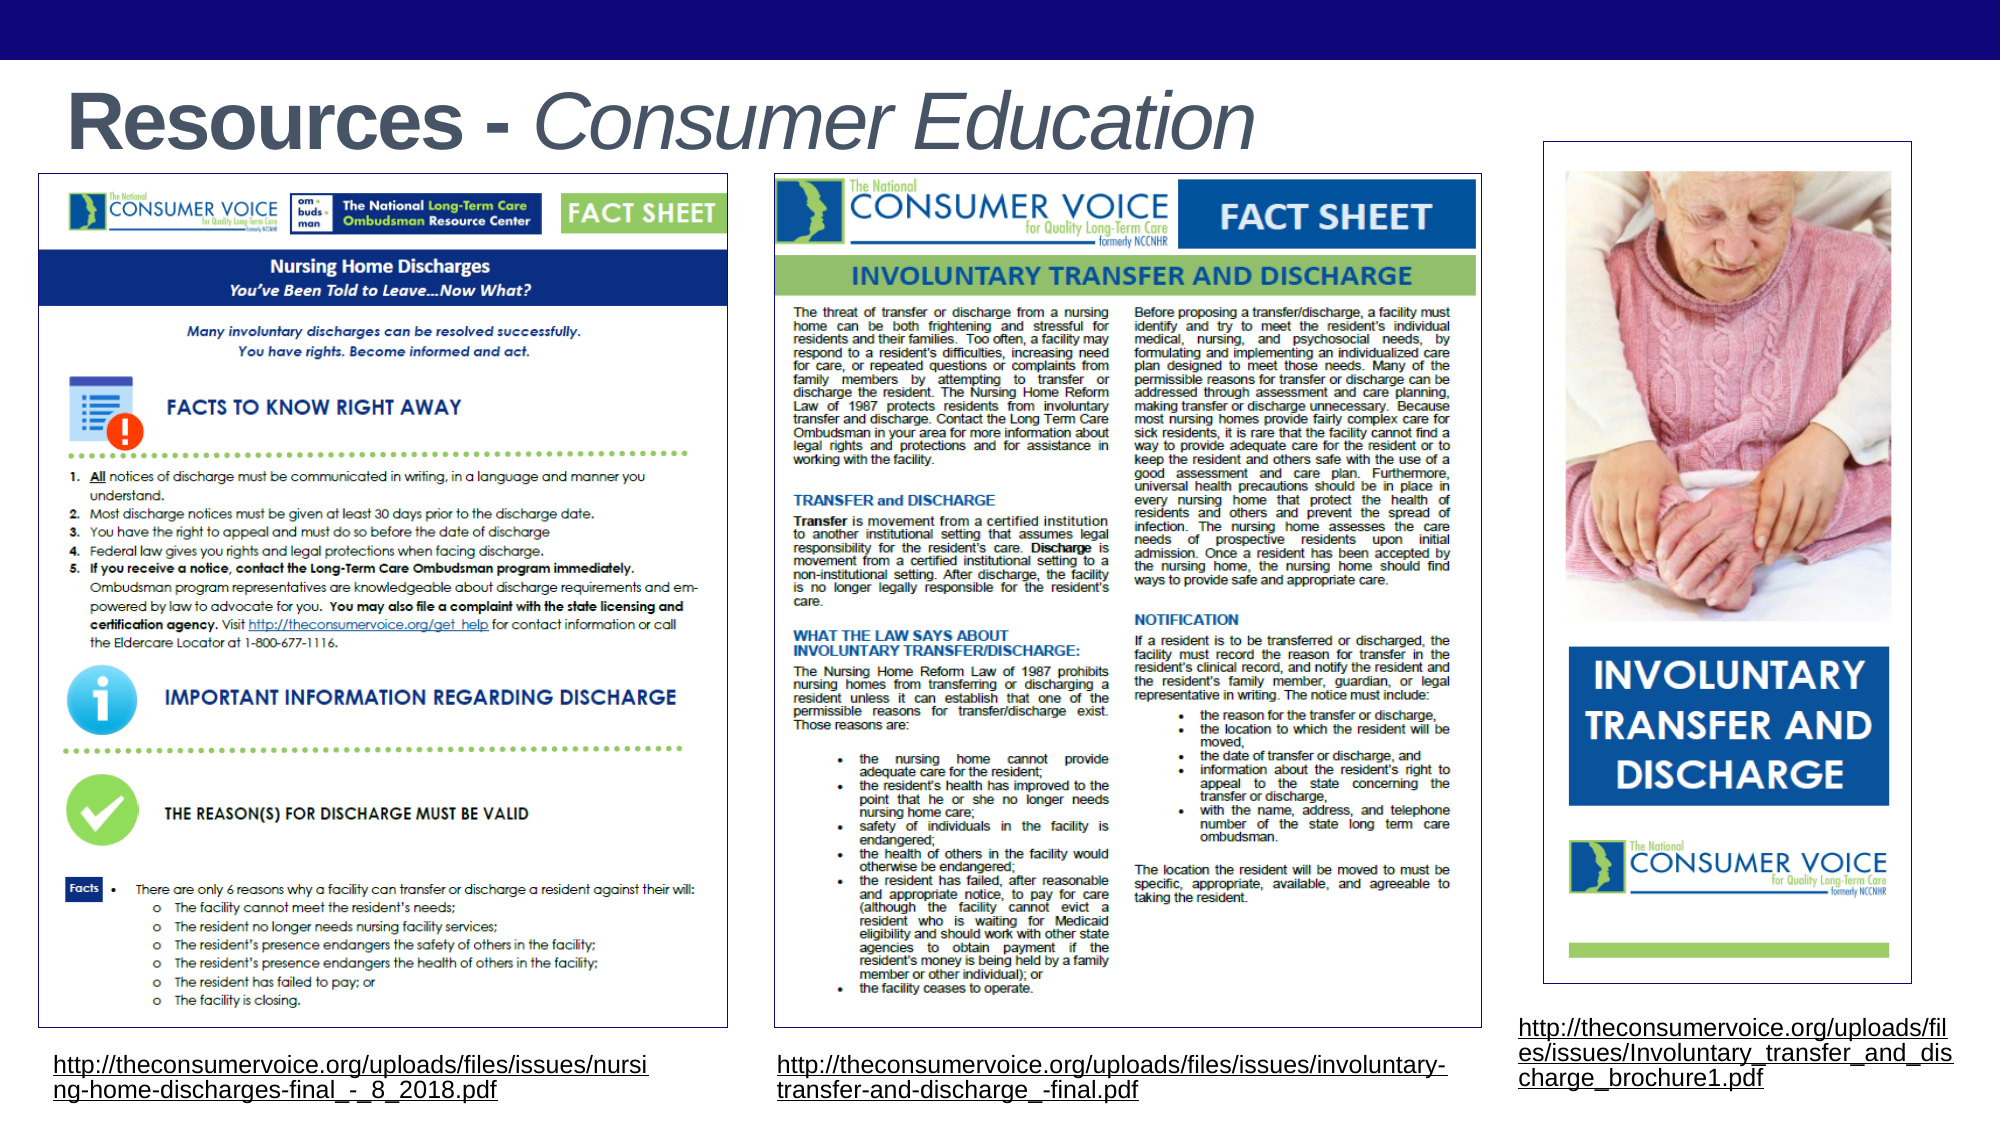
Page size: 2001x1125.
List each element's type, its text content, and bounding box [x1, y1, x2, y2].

picture [1543, 141, 1912, 984]
title Resources - Consumer Education [51, 60, 1851, 174]
text_box http://theconsumervoice.org/uploads/files/issues/Involuntary_transfer_and_discharge_brochure1.pdf [1503, 1003, 1974, 1079]
picture [774, 173, 1482, 1028]
picture [38, 173, 728, 1028]
text_box http://theconsumervoice.org/uploads/files/issues/nursing-home-discharges-final_-_8_2018.pdf [38, 1041, 677, 1116]
text_box http://theconsumervoice.org/uploads/files/issues/involuntary-transfer-and-discharge_-final.pdf [762, 1041, 1469, 1116]
